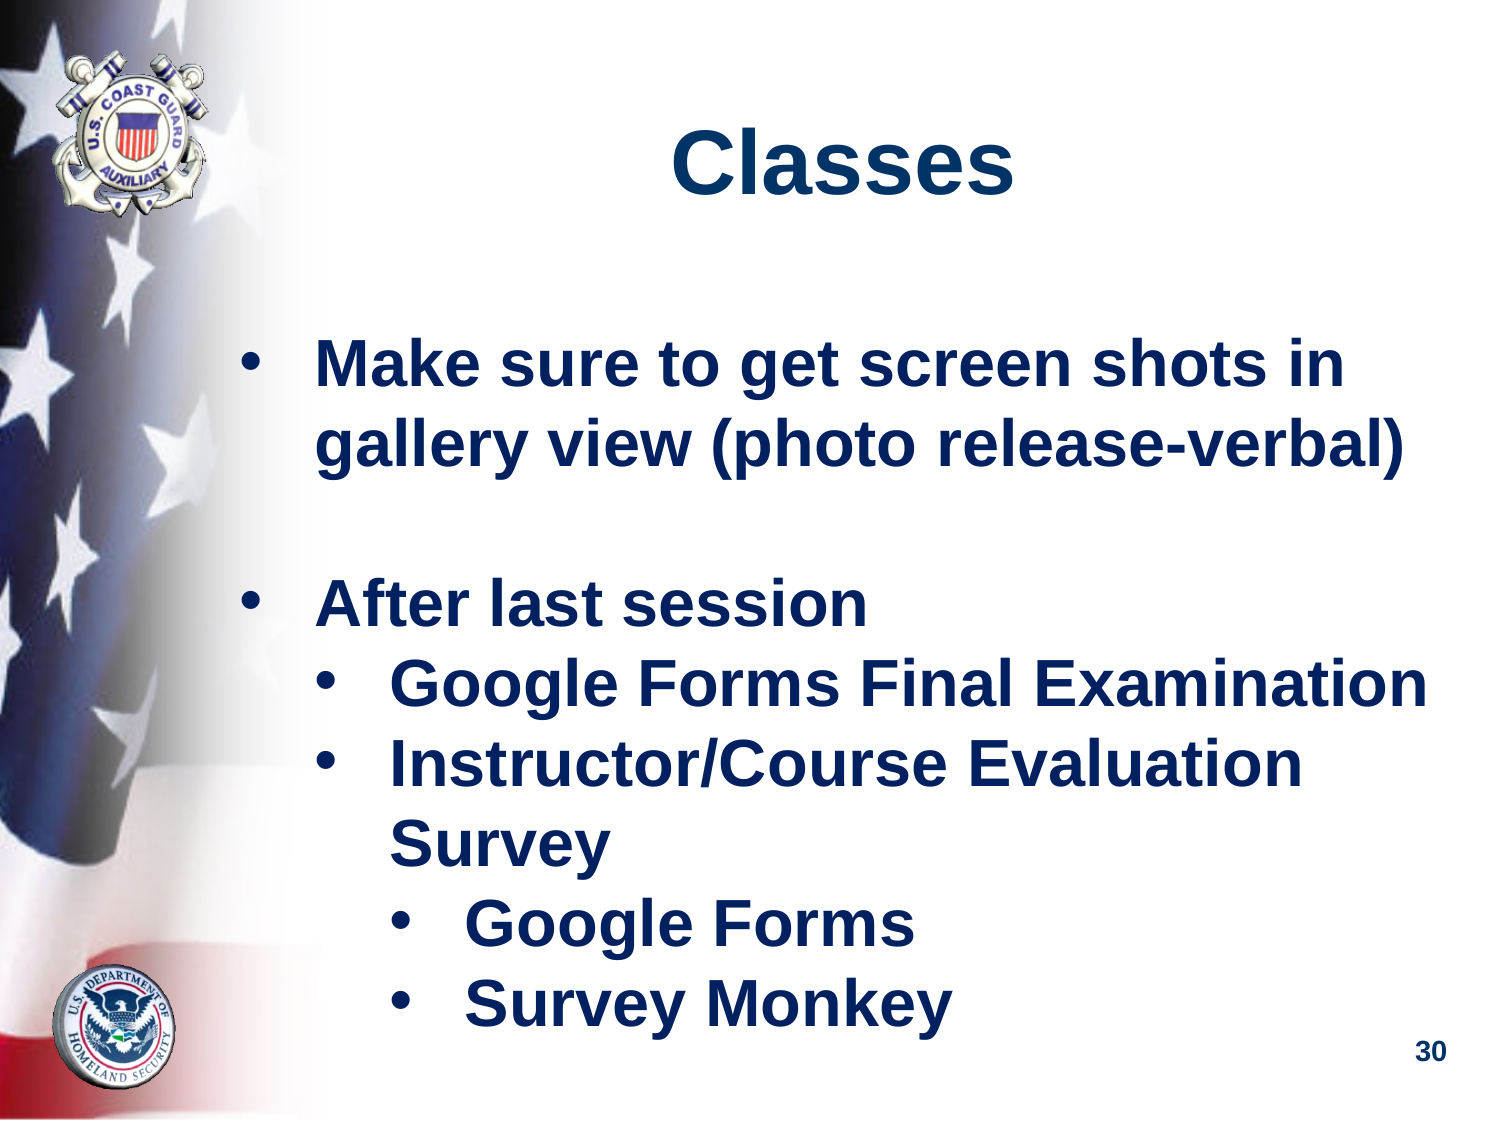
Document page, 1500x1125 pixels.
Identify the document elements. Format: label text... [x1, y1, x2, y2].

picture [0, 0, 1500, 1125]
title Classes [237, 37, 1450, 279]
text_box Make sure to get screen shots in gallery view (photo release-verbal) After last session Google Forms Final Examination Instructor/Course Evaluation Survey Google Forms Survey Monkey [225, 312, 1450, 1047]
slide_number 30 [1112, 1025, 1463, 1104]
